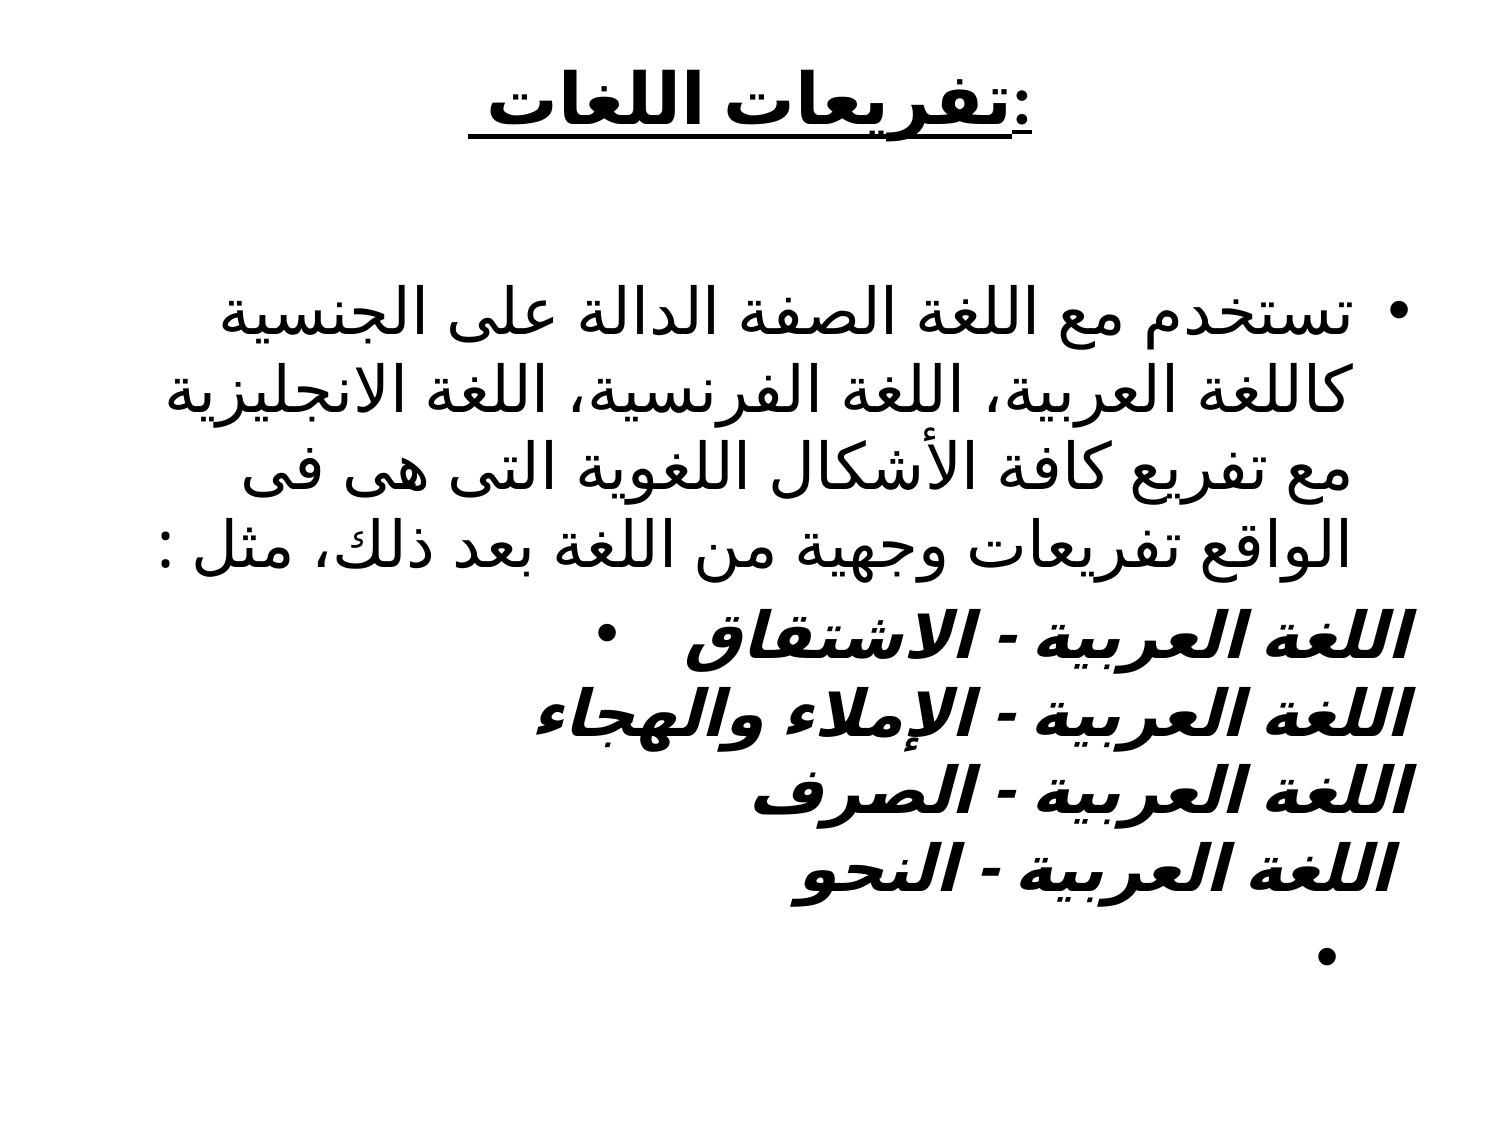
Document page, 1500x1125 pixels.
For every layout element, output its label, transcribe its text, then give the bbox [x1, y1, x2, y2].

title تفريعات اللغات: [75, 45, 1425, 233]
list تستخدم مع اللغة الصفة الدالة على الجنسية كاللغة العربية، اللغة الفرنسية، اللغة الانجليزية مع تفريع كافة الأشكال اللغوية التى هى فى الواقع تفريعات وجهية من اللغة بعد ذلك، مثل : اللغة العربية - الاشتقاق ‏اللغة العربية - الإملاء والهجاء اللغة العربية - الصرف اللغة العربية - النحو ‏ [75, 262, 1425, 1005]
